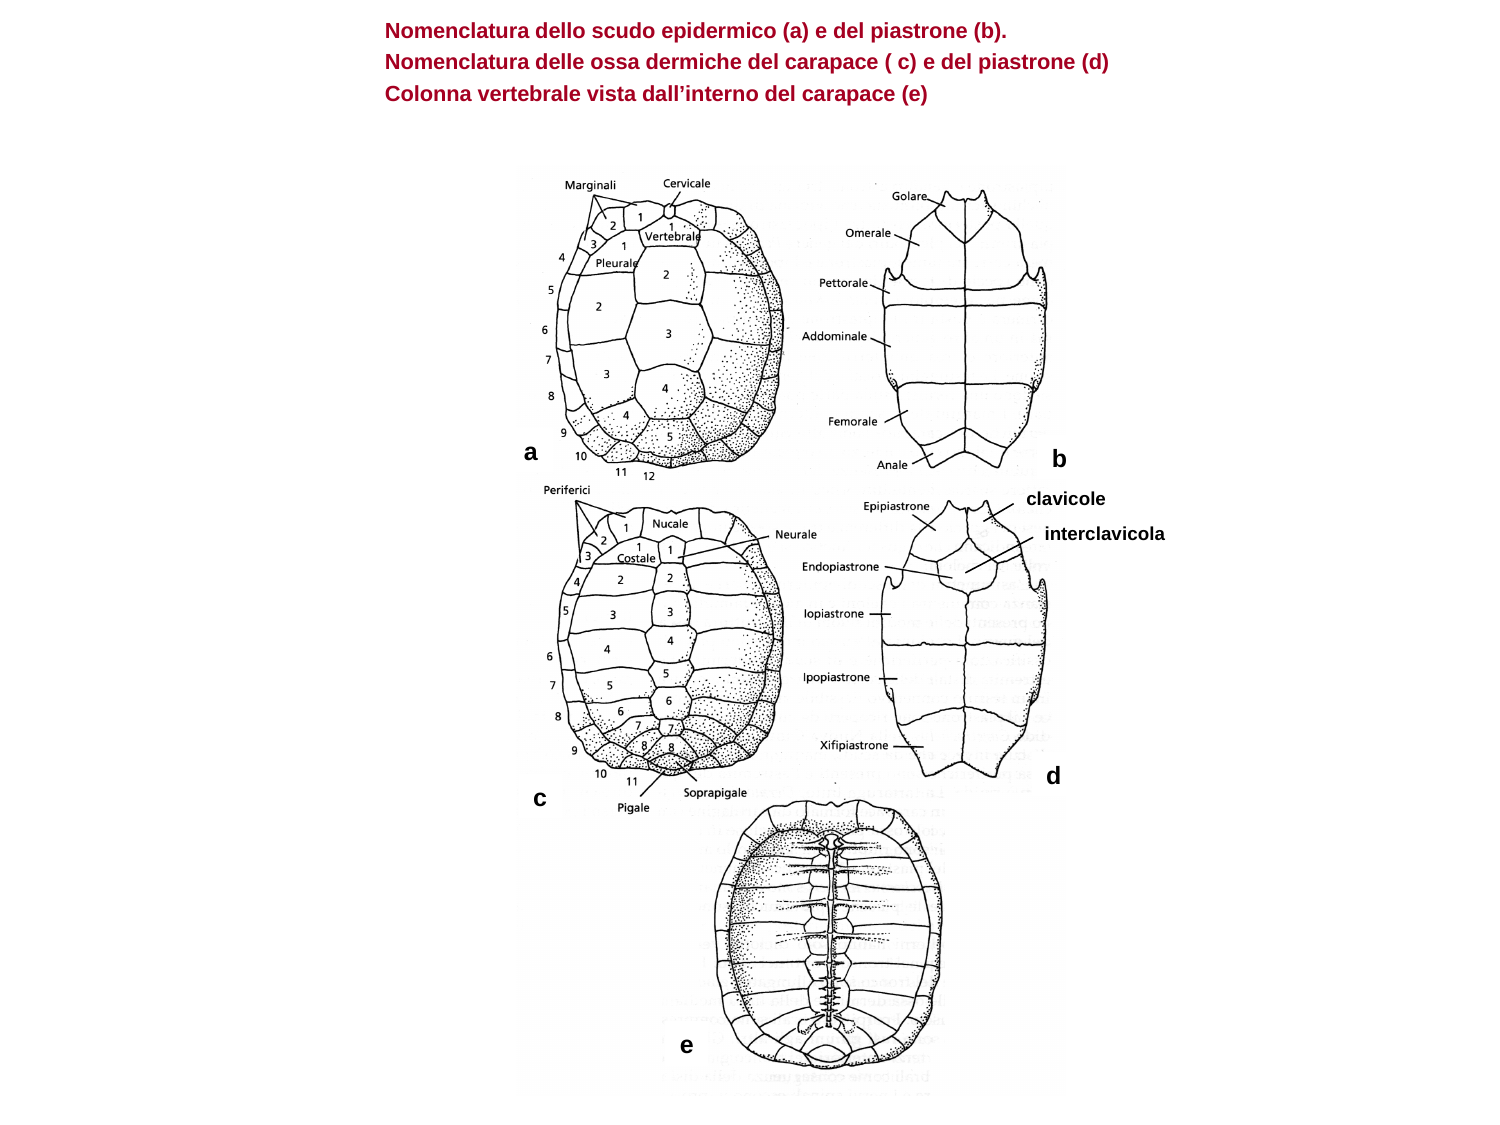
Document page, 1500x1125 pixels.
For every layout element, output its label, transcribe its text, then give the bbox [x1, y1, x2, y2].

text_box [508, 165, 1083, 1097]
text_box Nomenclatura dello scudo epidermico (a) e del piastrone (b). Nomenclatura delle ossa dermiche del carapace ( c) e del piastrone (d) Colonna vertebrale vista dall’interno del carapace (e) [370, 3, 1126, 113]
text_box clavicole [1088, 479, 1121, 514]
text_box interclavicola [1088, 514, 1181, 552]
